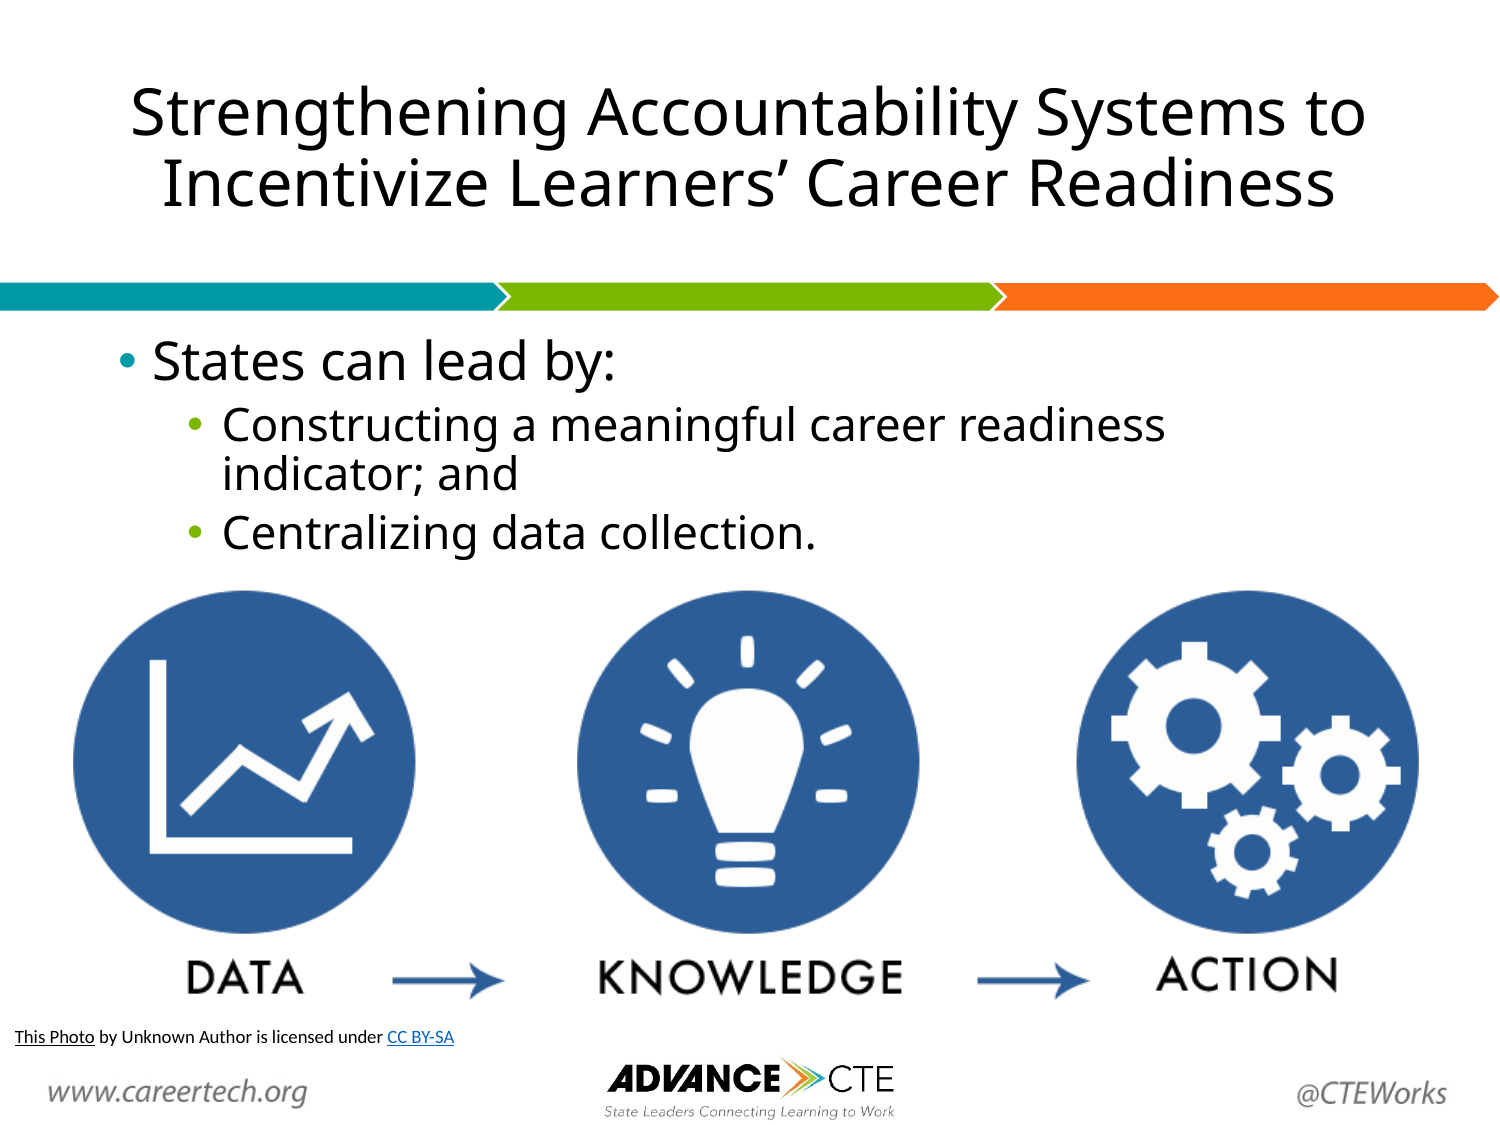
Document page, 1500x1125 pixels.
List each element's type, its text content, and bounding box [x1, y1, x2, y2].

title Strengthening Accountability Systems to Incentivize Learners’ Career Readiness [103, 41, 1397, 259]
picture [0, 567, 1500, 1018]
text_box This Photo by Unknown Author is licensed under CC BY-SA [0, 1018, 1500, 1055]
list States can lead by: Constructing a meaningful career readiness indicator; and Centralizing data collection. [103, 326, 1397, 567]
picture [1257, 1074, 1478, 1114]
picture [585, 1055, 915, 1125]
picture [0, 1074, 332, 1114]
